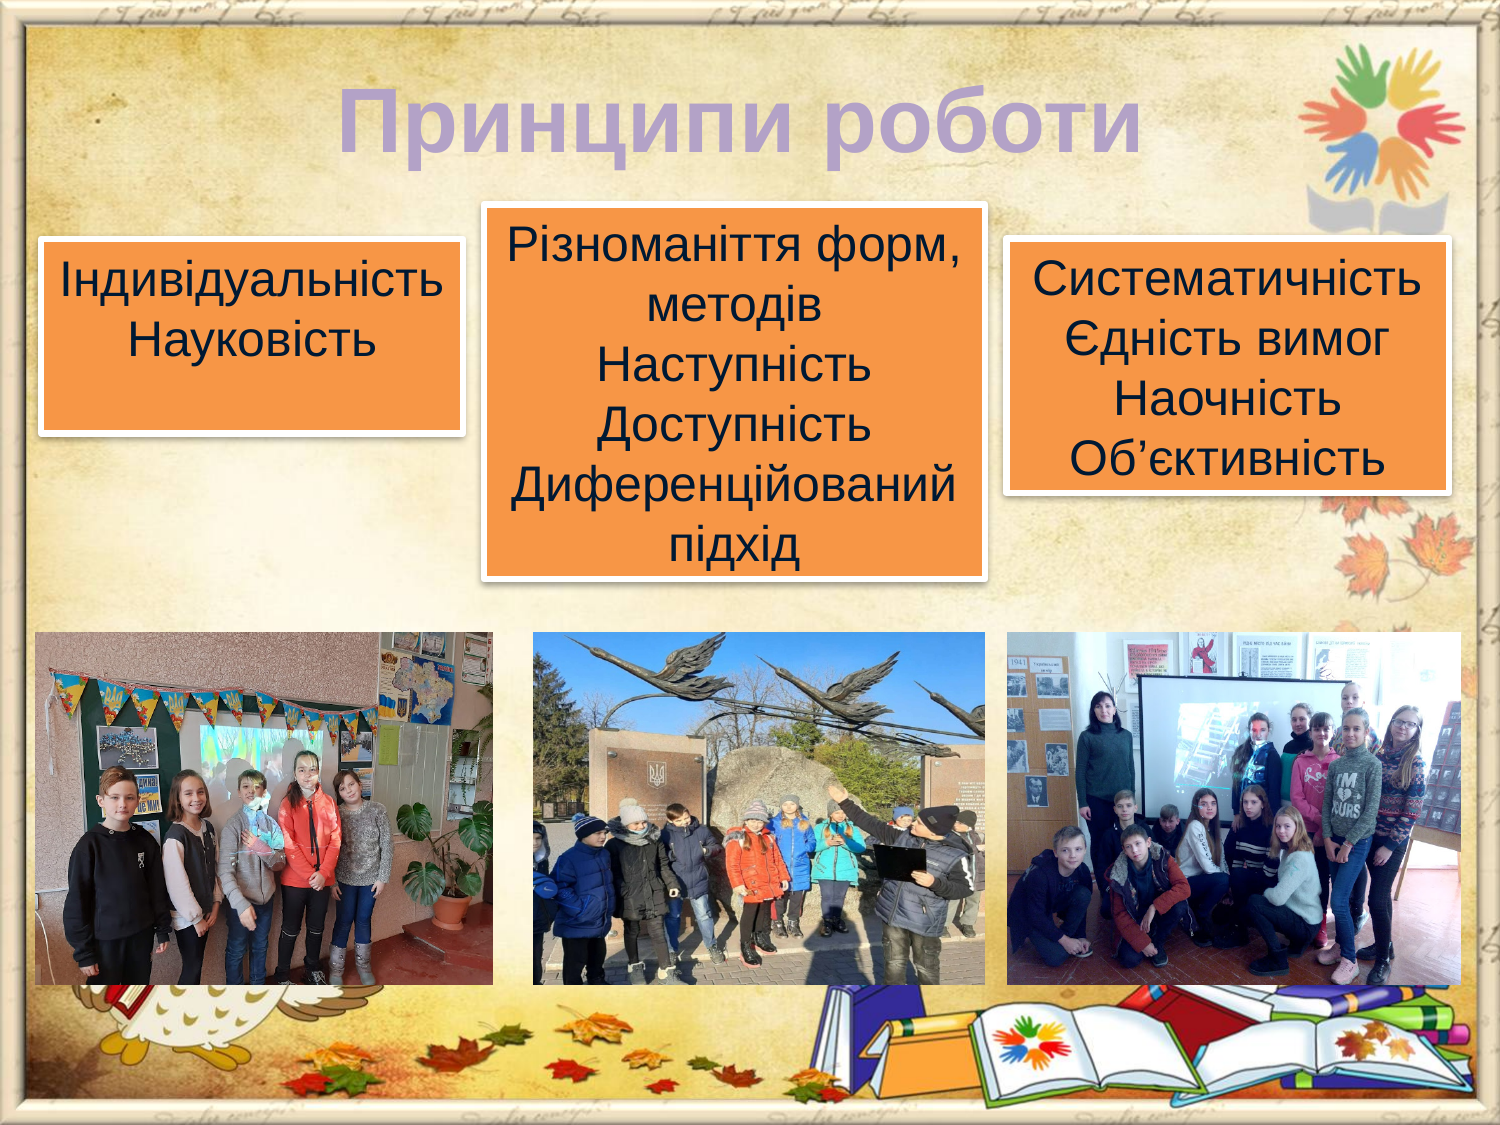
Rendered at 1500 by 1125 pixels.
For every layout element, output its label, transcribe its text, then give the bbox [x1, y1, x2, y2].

text_box Різноманіття форм, методів Наступність Доступність Диференційований підхід [481, 201, 988, 582]
text_box Систематичність Єдність вимог Наочність Об’єктивність [1003, 235, 1452, 496]
text_box Індивідуальність Науковість [38, 236, 466, 437]
title Принципи роботи [150, 29, 1332, 204]
picture [0, 0, 1500, 1125]
